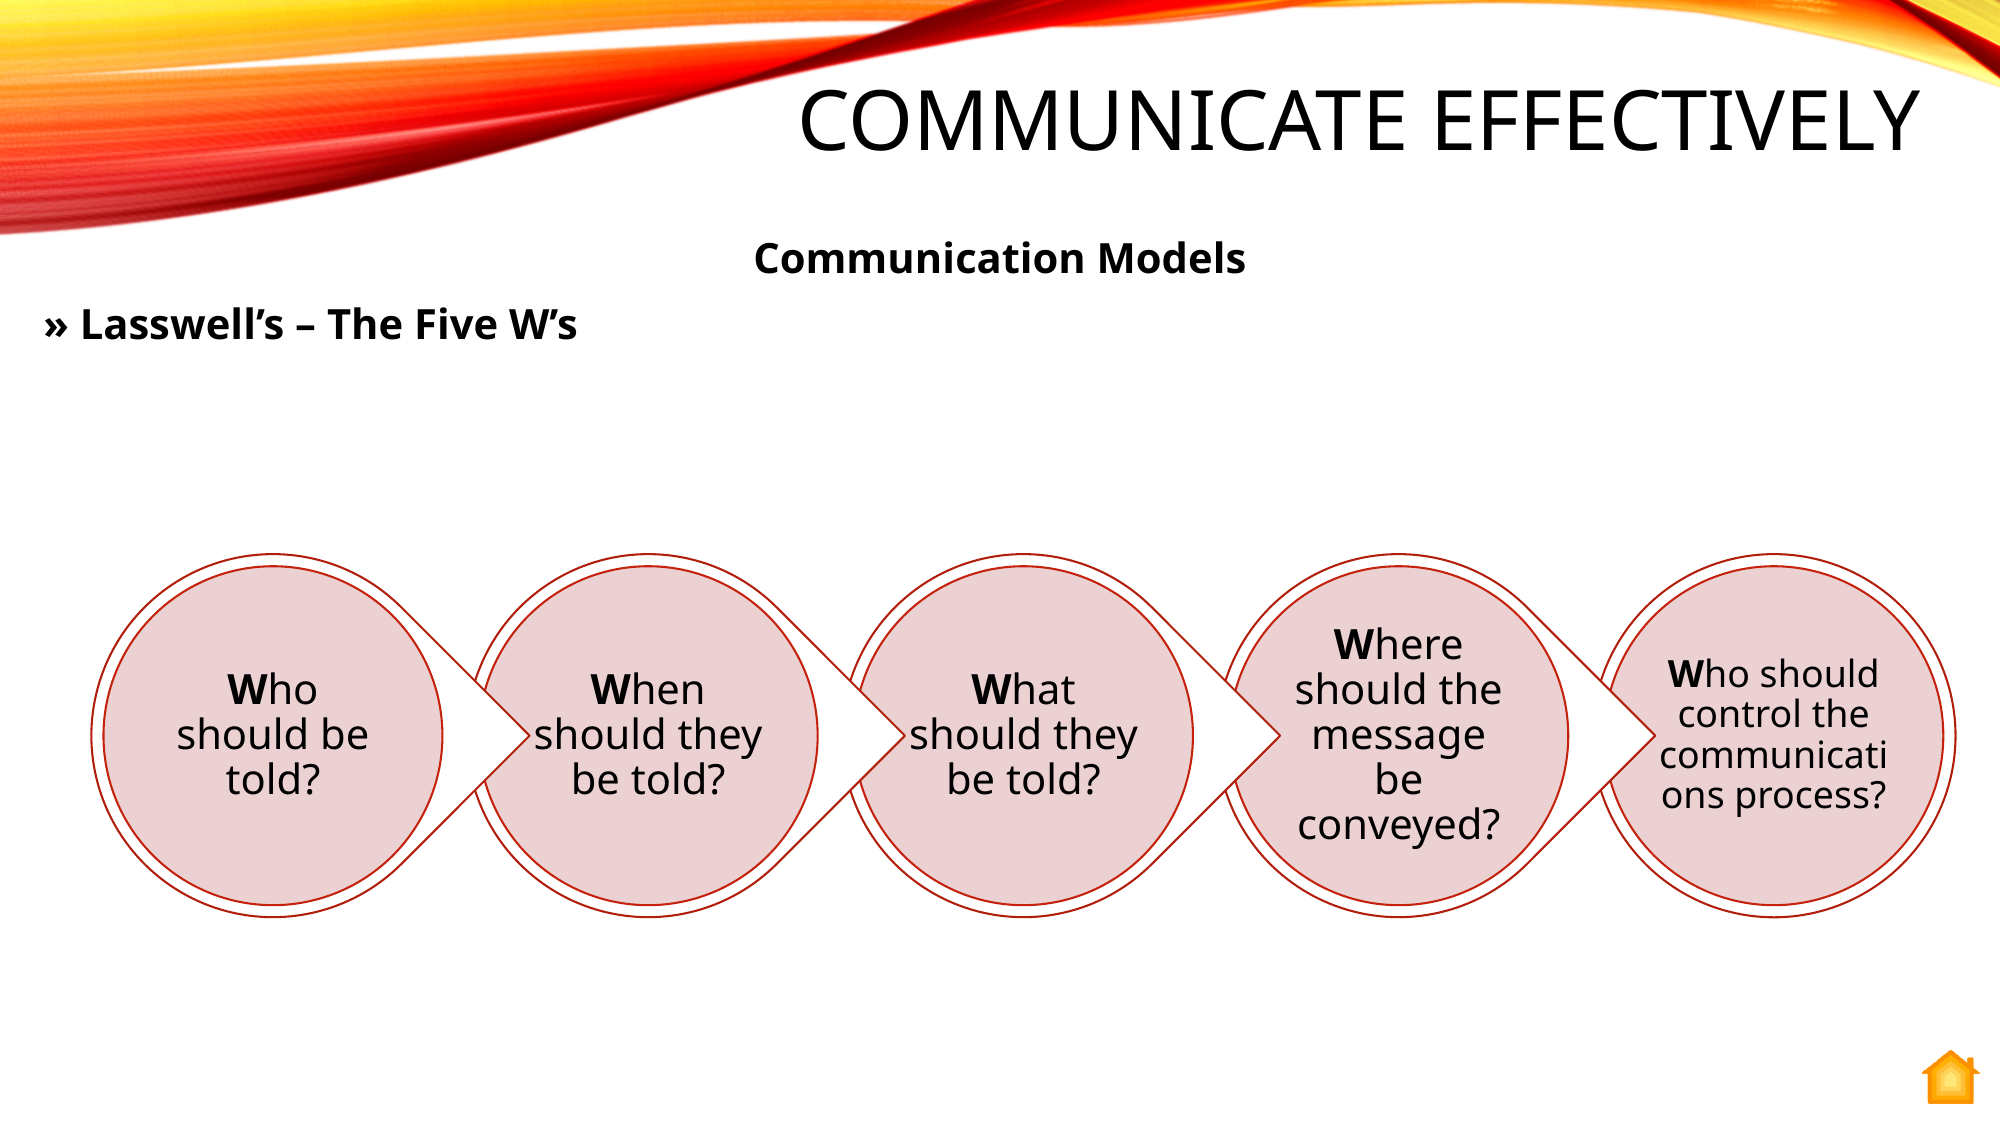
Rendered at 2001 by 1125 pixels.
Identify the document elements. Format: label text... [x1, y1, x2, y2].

picture [0, 0, 2000, 237]
picture [1904, 1032, 1996, 1123]
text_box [0, 378, 1972, 1094]
title Communicate Effectively [523, 49, 1936, 198]
list Communication Models » Lasswell’s – The Five W’s [28, 230, 1972, 378]
